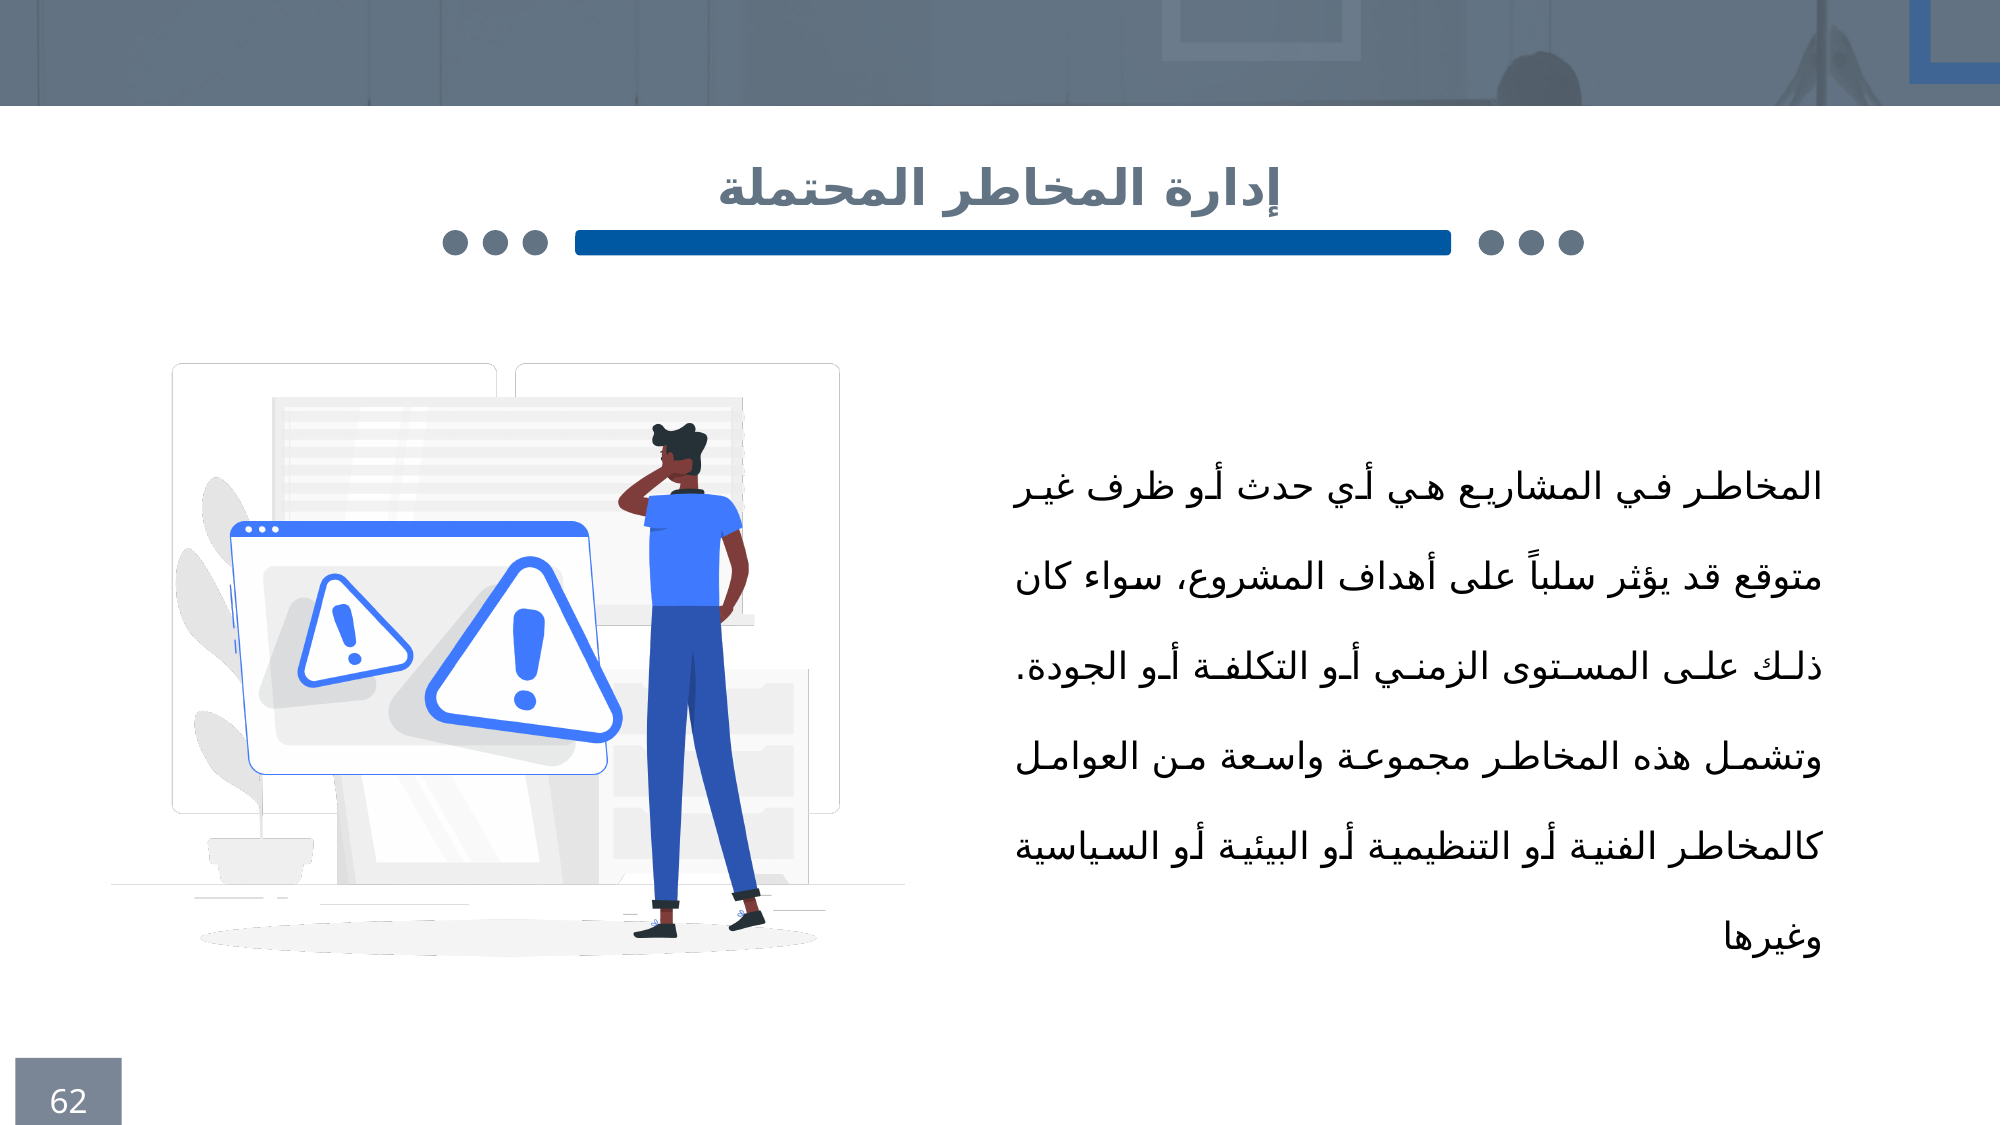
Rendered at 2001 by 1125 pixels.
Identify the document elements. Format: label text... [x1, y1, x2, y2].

text_box المخاطر في المشاريع هي أي حدث أو ظرف غير متوقع قد يؤثر سلباً على أهداف المشروع، سواء كان ذلك على المستوى الزمني أو التكلفة أو الجودة. وتشمل هذه المخاطر مجموعة واسعة من العوامل كالمخاطر الفنية أو التنظيمية أو البيئية أو السياسية وغيرها [999, 409, 1838, 964]
picture [111, 276, 905, 1071]
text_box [330, 139, 1669, 256]
picture [0, 0, 2000, 106]
